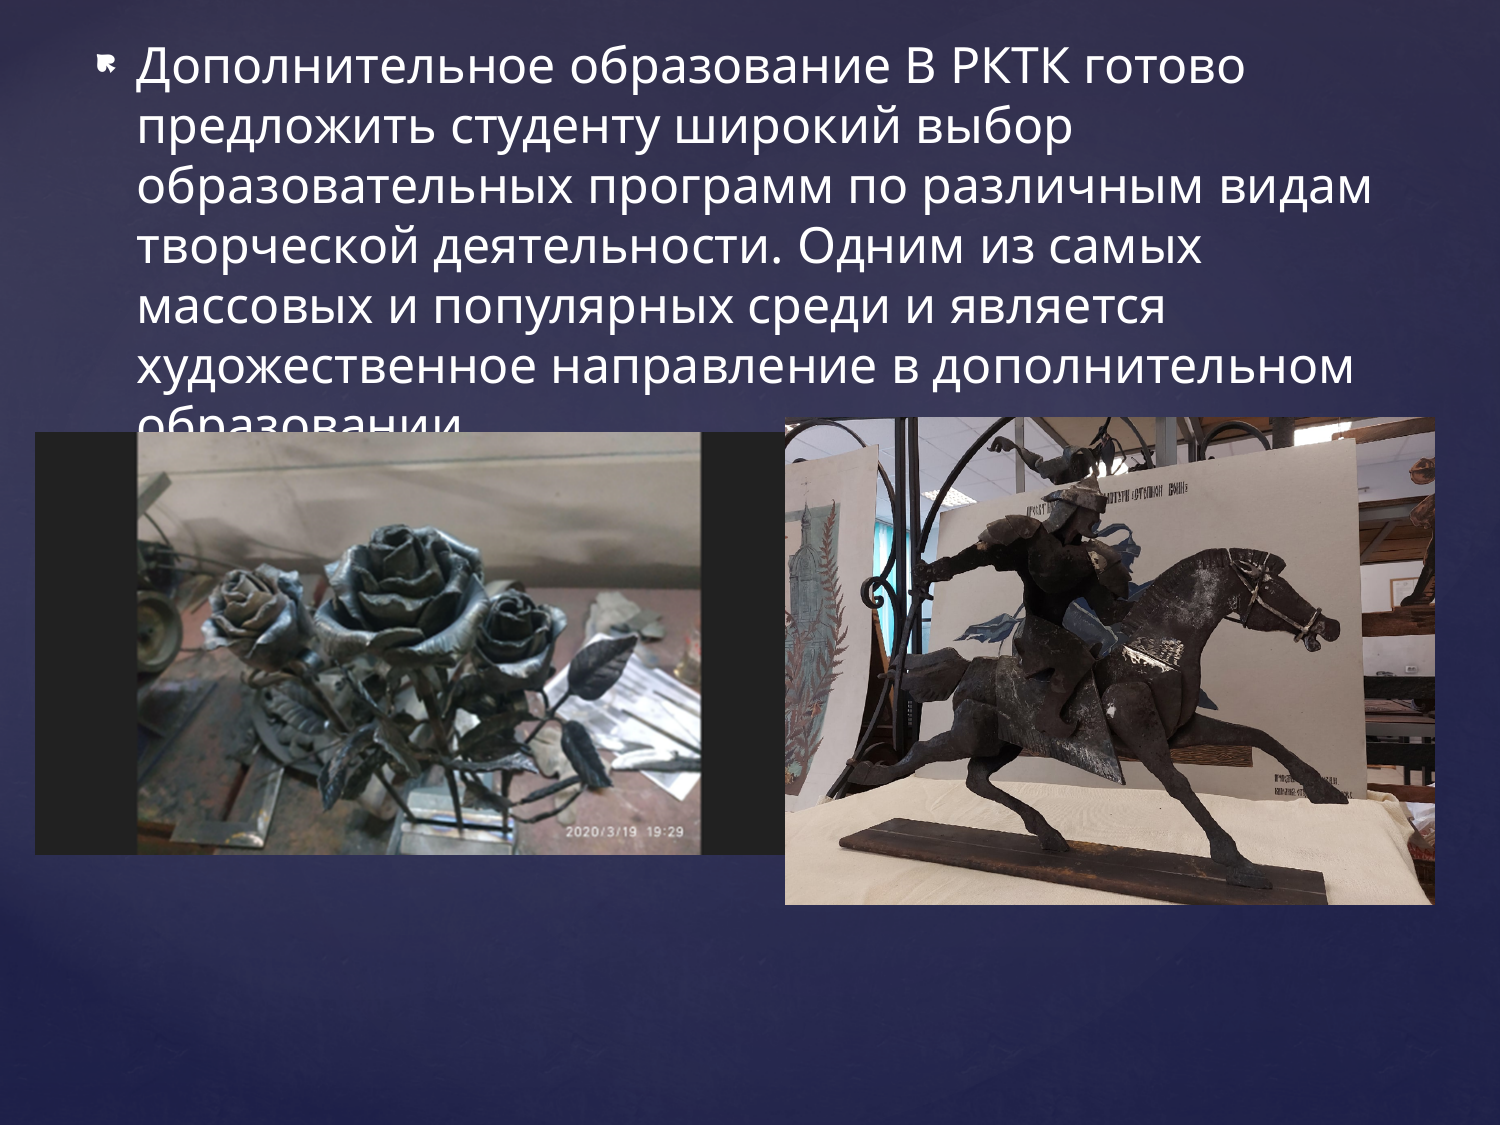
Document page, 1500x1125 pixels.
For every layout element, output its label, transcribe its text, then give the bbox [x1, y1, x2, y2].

list Дополнительное образование В РКТК готово предложить студенту широкий выбор образовательных программ по различным видам творческой деятельности. Одним из самых массовых и популярных среди и является художественное направление в дополнительном образовании. [76, 66, 1459, 421]
picture [34, 417, 1436, 906]
